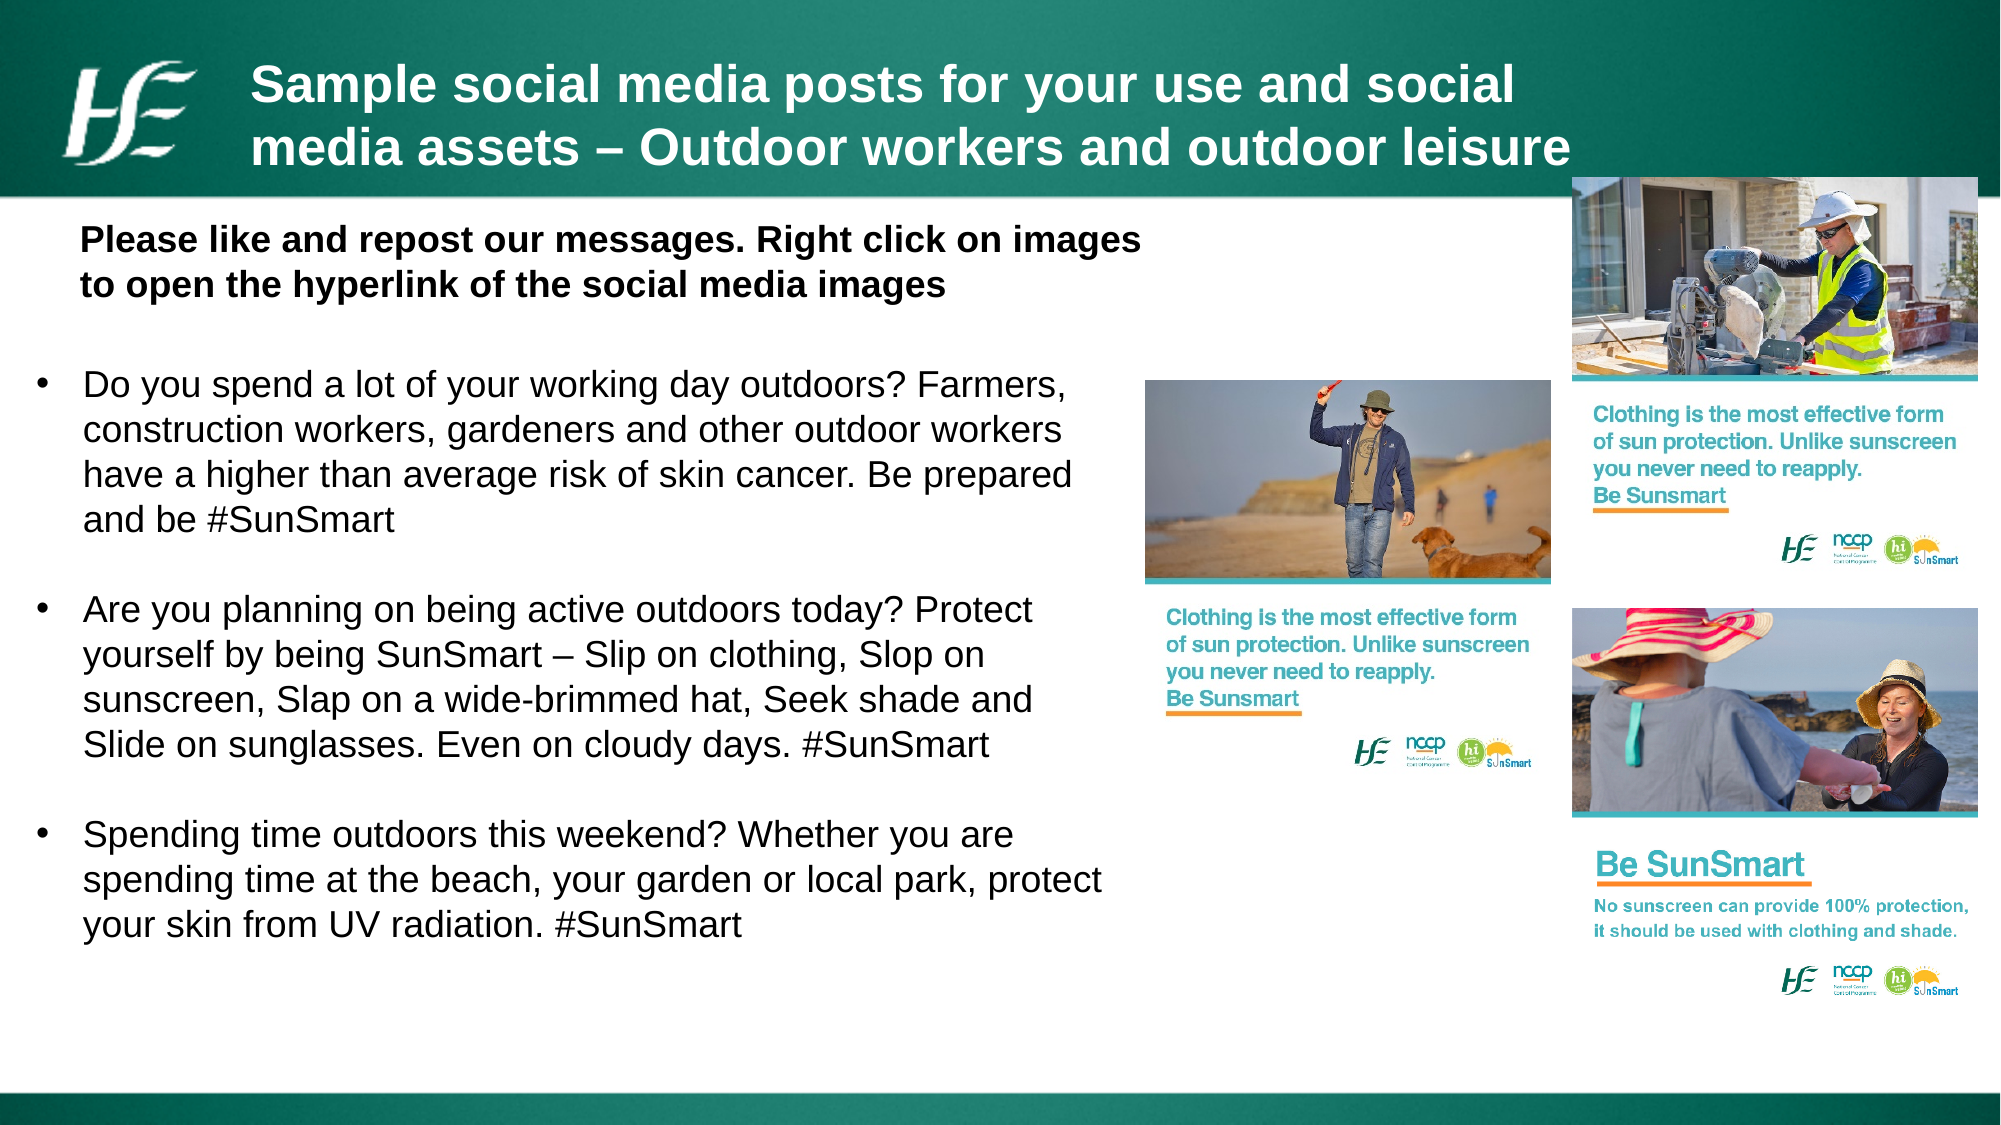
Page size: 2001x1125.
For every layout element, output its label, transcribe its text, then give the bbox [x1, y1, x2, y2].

text_box Please like and repost our messages. Right click on images to open the hyperlink of the social media images [65, 207, 1193, 313]
picture [0, 0, 2001, 1125]
text_box Do you spend a lot of your working day outdoors? Farmers, construction workers, gardeners and other outdoor workers have a higher than average risk of skin cancer. Be prepared and be #SunSmart Are you planning on being active outdoors today? Protect yourself by being SunSmart – Slip on clothing, Slop on sunscreen, Slap on a wide-brimmed hat, Seek shade and Slide on sunglasses. Even on cloudy days. #SunSmart Spending time outdoors this weekend? Whether you are spending time at the beach, your garden or local park, protect your skin from UV radiation. #SunSmart [21, 352, 1123, 1042]
list Sample social media posts for your use and social media assets – Outdoor workers and outdoor leisure [250, 49, 1589, 178]
